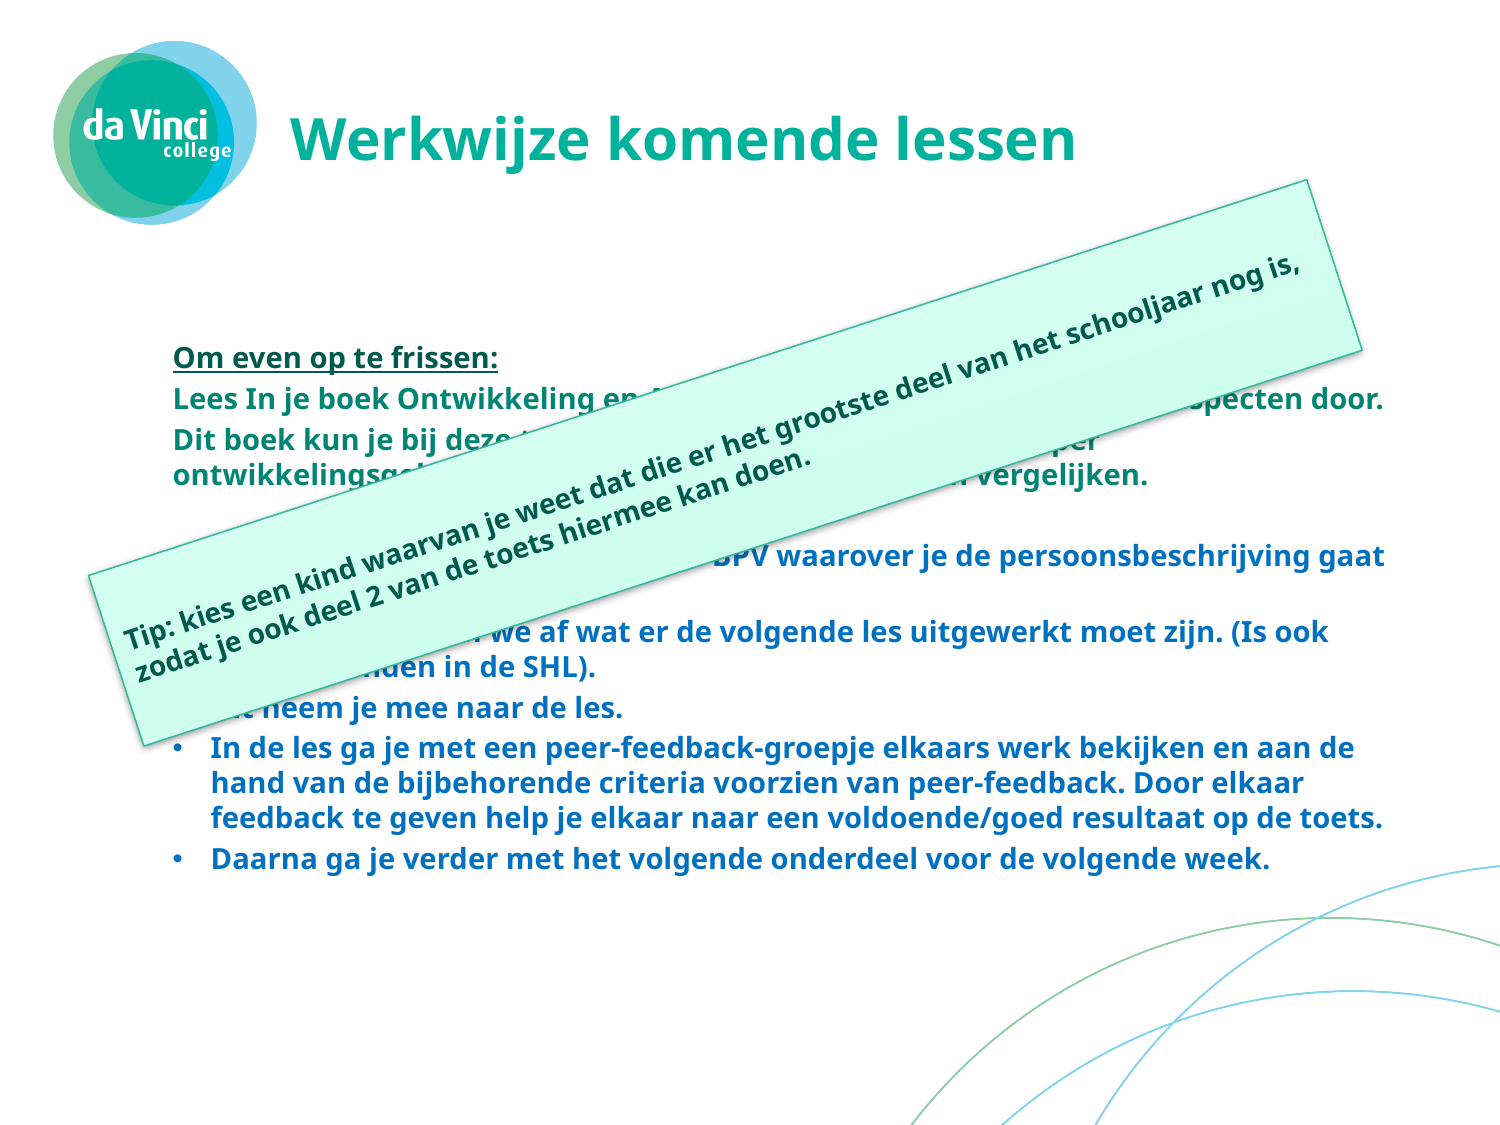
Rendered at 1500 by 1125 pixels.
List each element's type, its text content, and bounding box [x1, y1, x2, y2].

list Om even op te frissen: Lees In je boek Ontwikkeling en Activiteiten PW H 1.4 Ontwikkelingsaspecten door. Dit boek kun je bij deze toets goed gebruiken om de theorie per ontwikkelingsgebied correct te kunnen beschrijven en vergelijken. Je hebt een kind uitgekozen op de BPV waarover je de persoonsbeschrijving gaat maken. Elke week spreken we af wat er de volgende les uitgewerkt moet zijn. (Is ook terug te vinden in de SHL). Dit neem je mee naar de les. In de les ga je met een peer-feedback-groepje elkaars werk bekijken en aan de hand van de bijbehorende criteria voorzien van peer-feedback. Door elkaar feedback te geven help je elkaar naar een voldoende/goed resultaat op de toets. Daarna ga je verder met het volgende onderdeel voor de volgende week. [157, 332, 1424, 895]
text_box Tip: kies een kind waarvan je weet dat die er het grootste deel van het schooljaar nog is, zodat je ook deel 2 van de toets hiermee kan doen. [87, 178, 1363, 747]
picture [0, 0, 1500, 1125]
title Werkwijze komende lessen [275, 37, 1424, 180]
